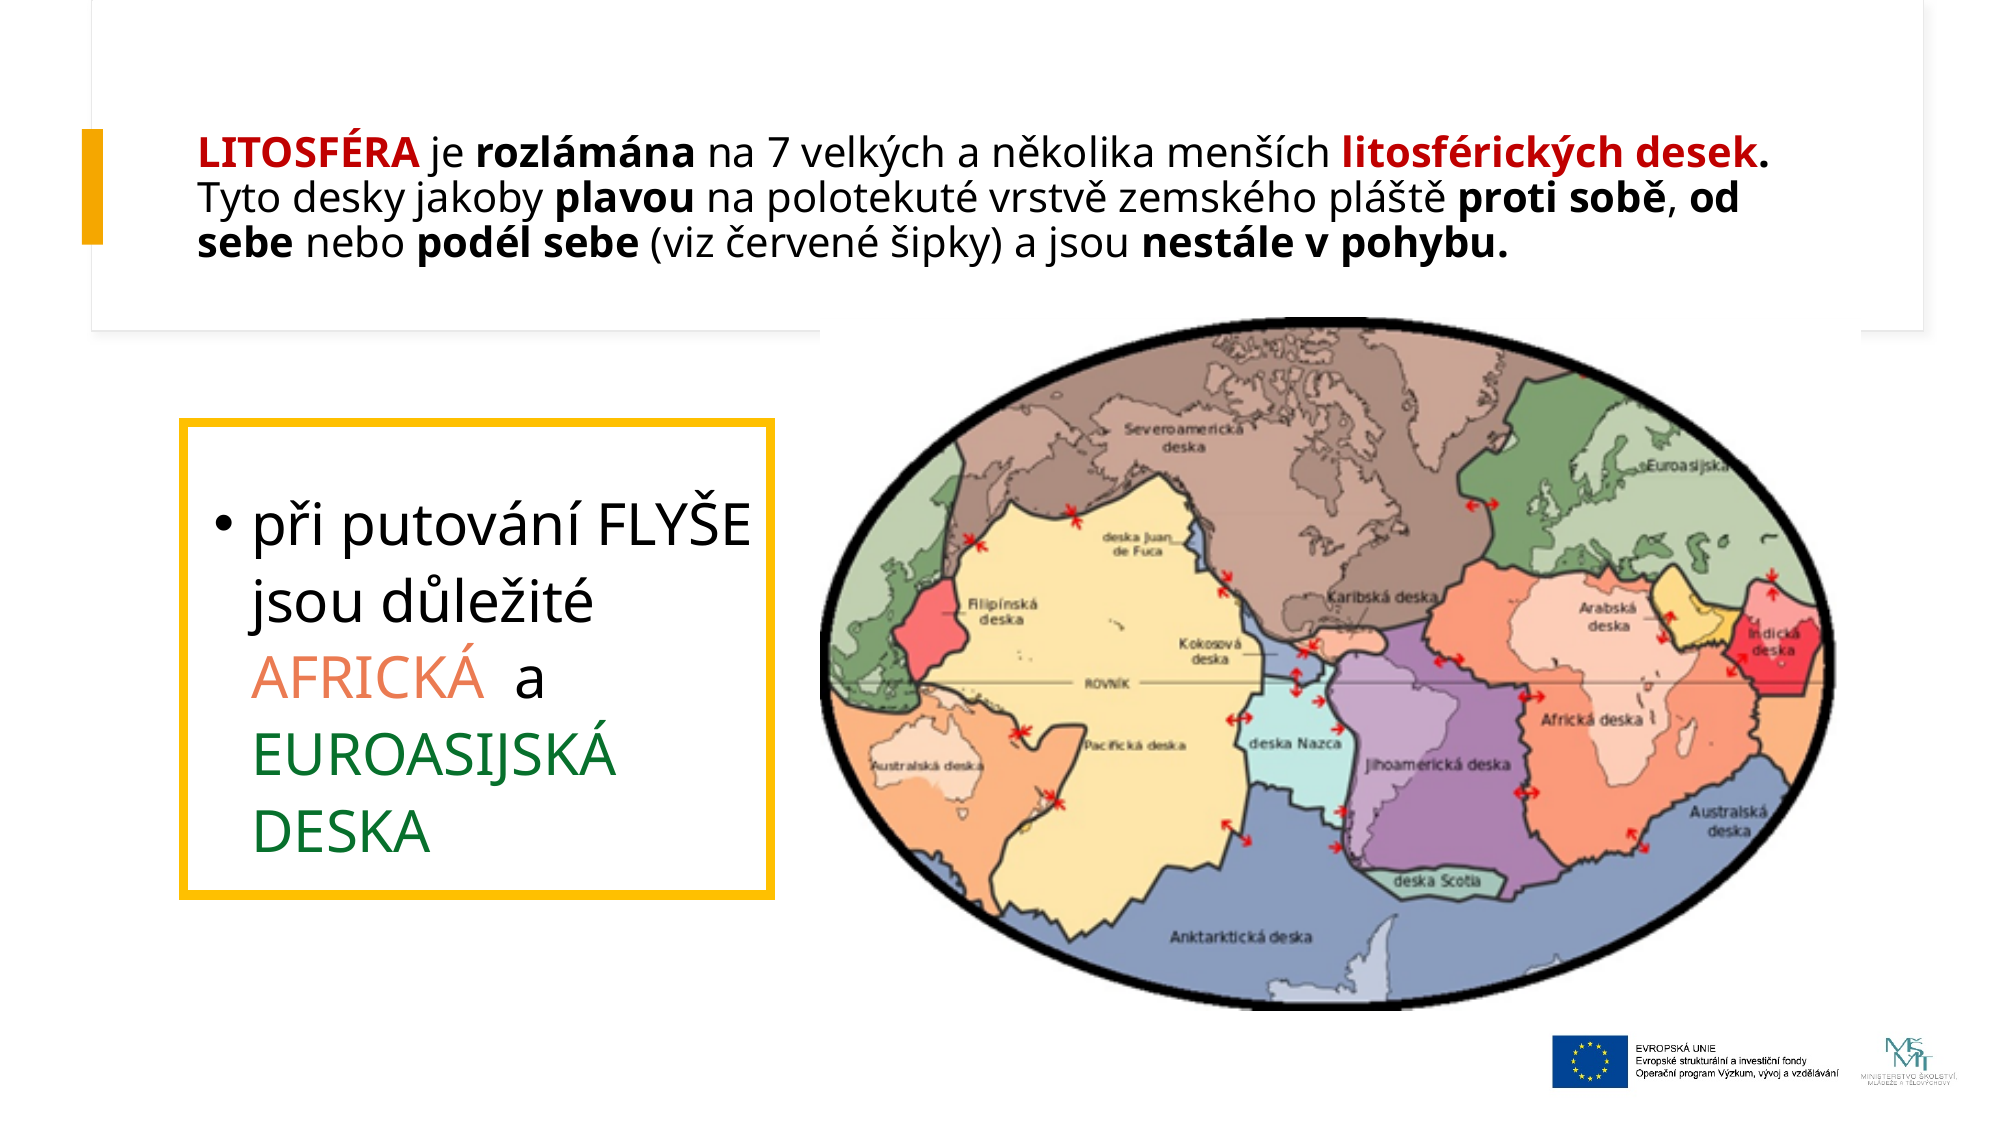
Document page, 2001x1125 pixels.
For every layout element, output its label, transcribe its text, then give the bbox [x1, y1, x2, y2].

list při putování FLYŠE jsou důležité AFRICKÁ a EUROASIJSKÁ DESKA [198, 472, 803, 1010]
title LITOSFÉRA je rozlámána na 7 velkých a několika menších litosférických desek. Tyto desky jakoby plavou na polotekuté vrstvě zemského pláště proti sobě, od sebe nebo podél sebe (viz červené šipky) a jsou nestále v pohybu. [183, 90, 1851, 308]
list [820, 317, 1861, 1011]
text_box [183, 421, 772, 896]
picture [1526, 1009, 1982, 1113]
